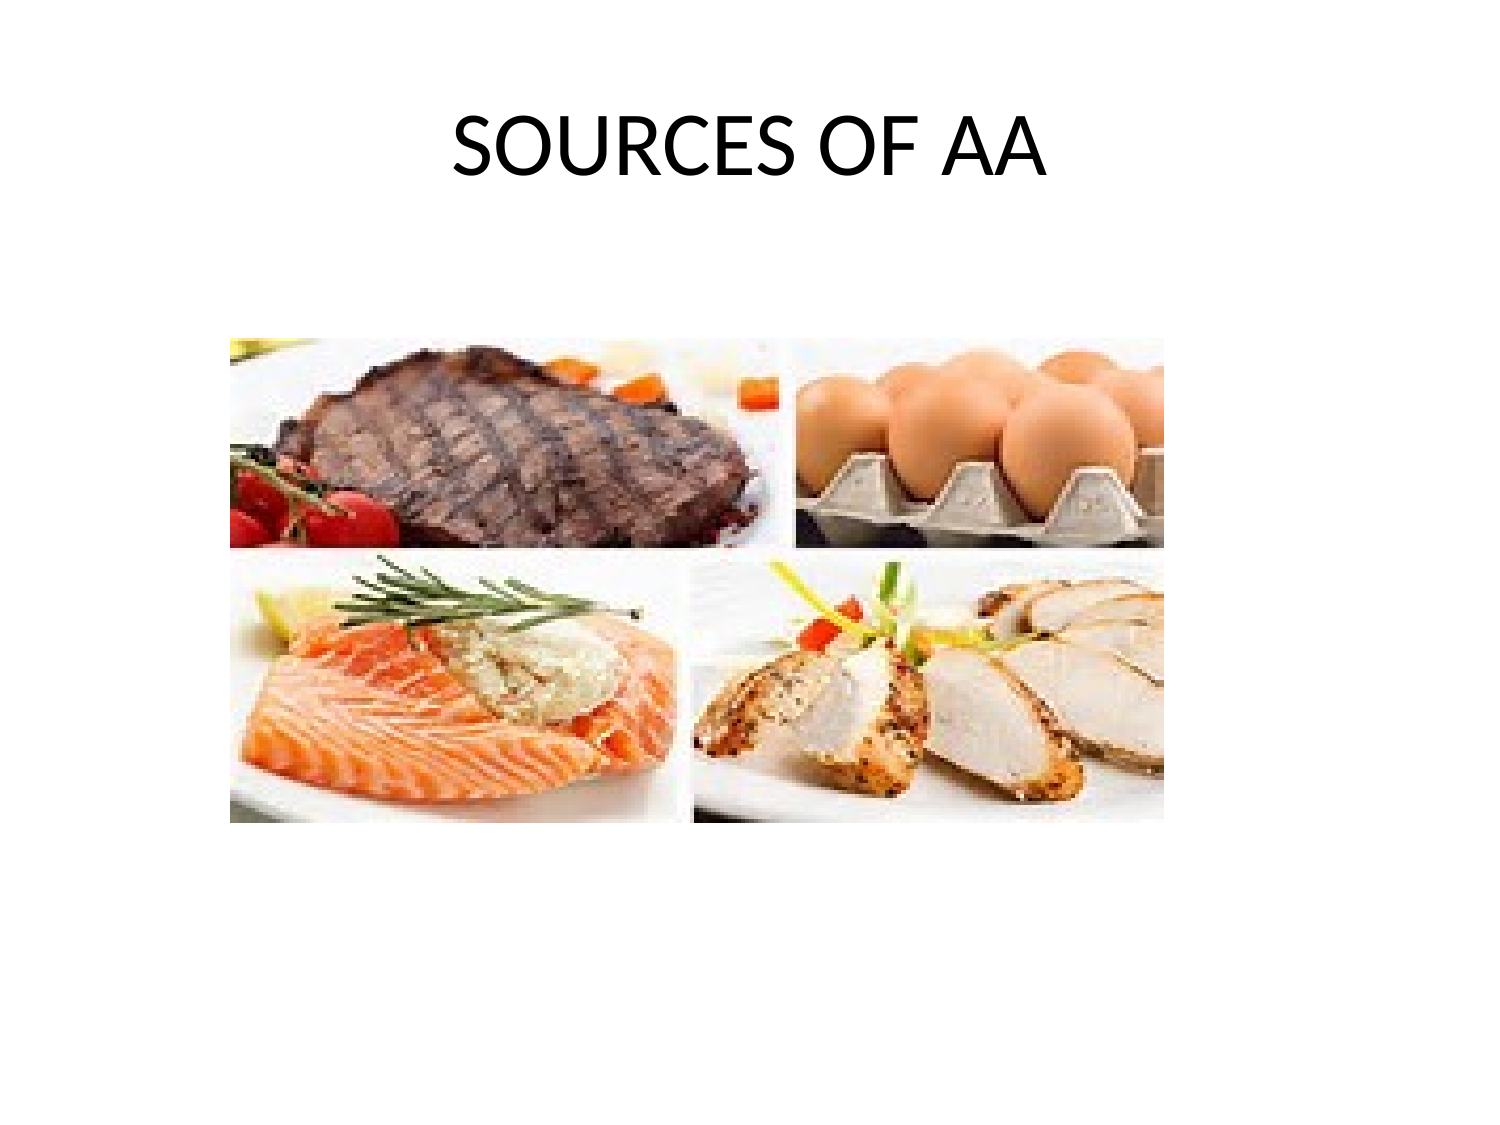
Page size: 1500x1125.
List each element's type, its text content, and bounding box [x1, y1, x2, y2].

title SOURCES OF AA [75, 45, 1425, 233]
picture [229, 337, 1164, 823]
